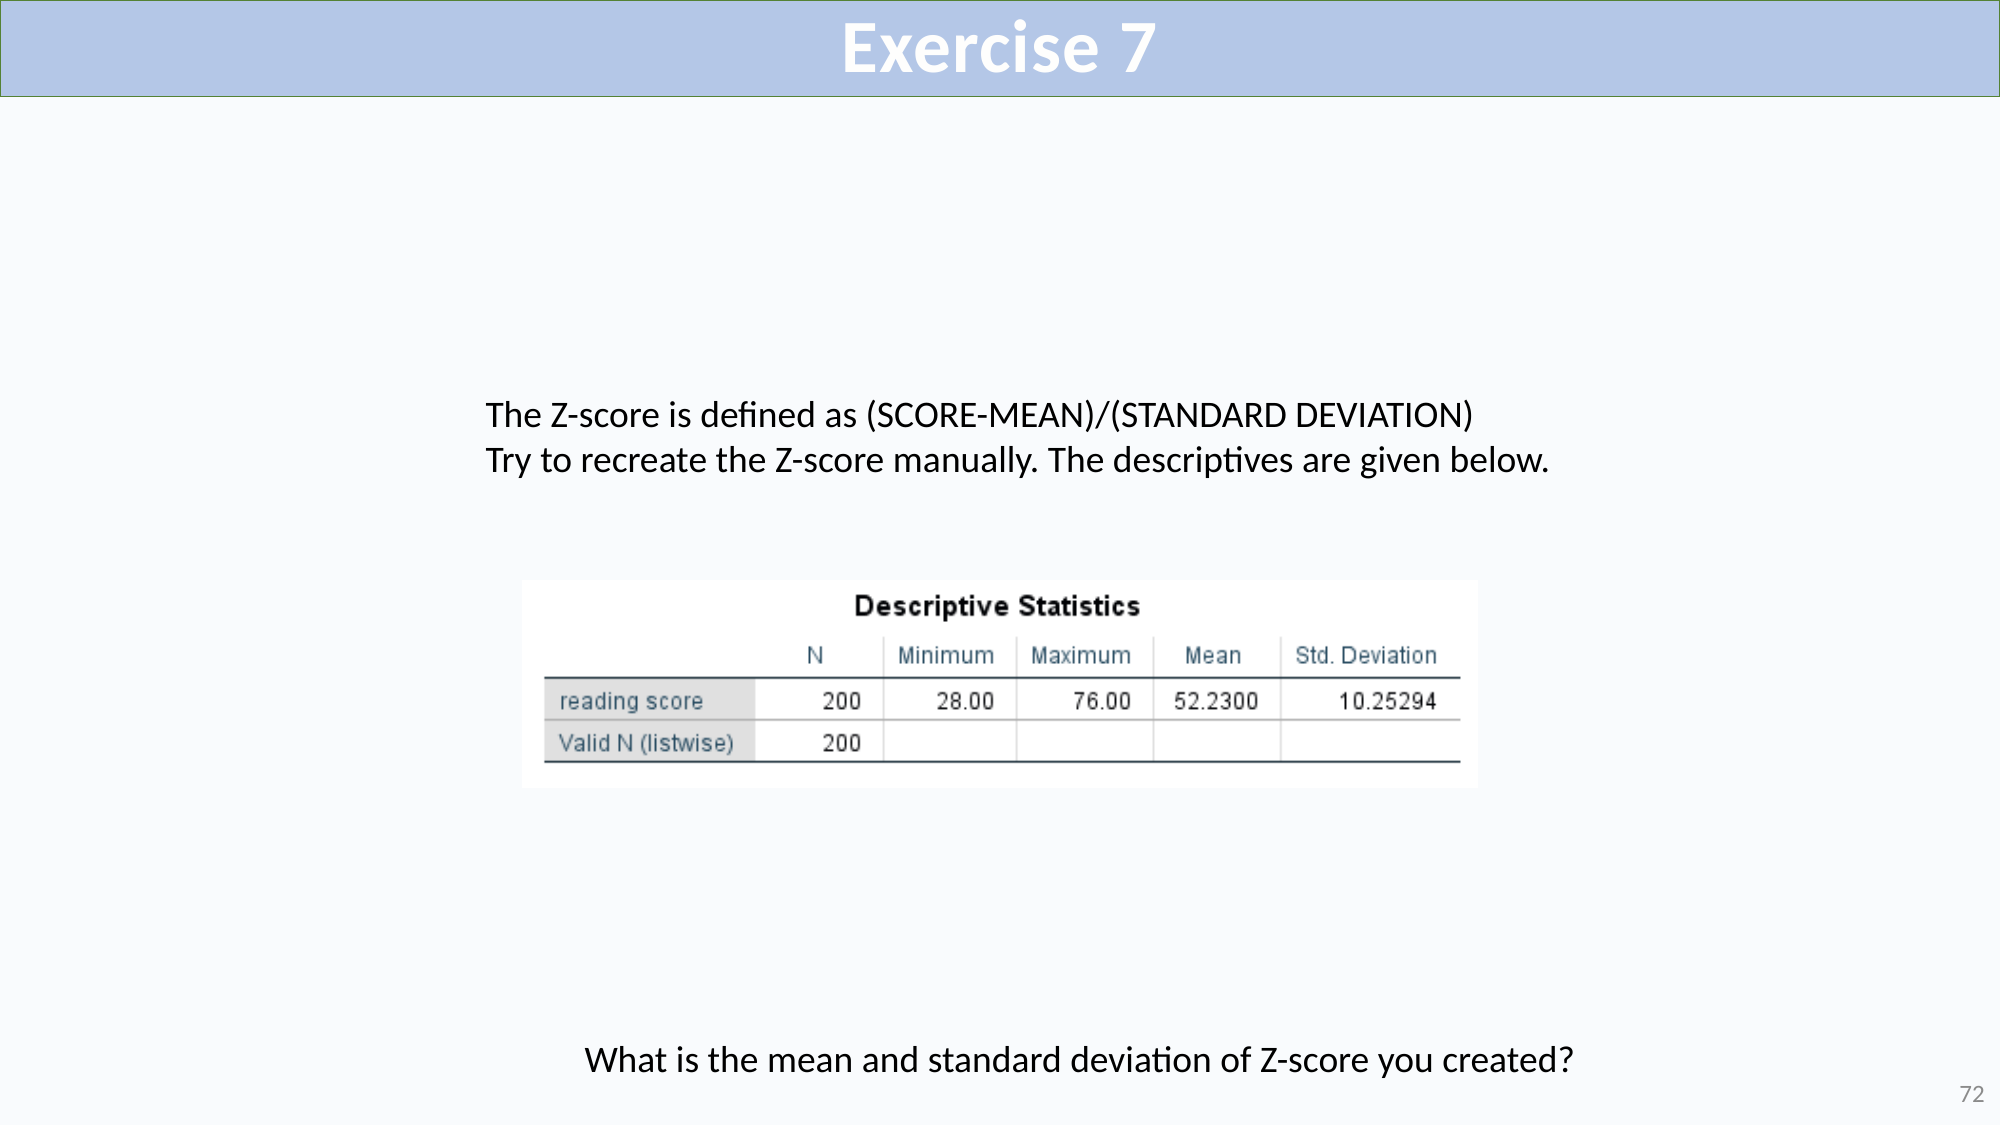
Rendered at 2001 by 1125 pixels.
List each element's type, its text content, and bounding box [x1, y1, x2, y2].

picture [522, 580, 1478, 788]
slide_number 72 [1825, 1060, 2000, 1125]
text_box The Z-score is defined as (SCORE-MEAN)/(STANDARD DEVIATION) Try to recreate the Z-score manually. The descriptives are given below. [470, 383, 1567, 533]
title Exercise 7 [0, 0, 2000, 97]
text_box What is the mean and standard deviation of Z-score you created? [569, 1027, 1600, 1087]
